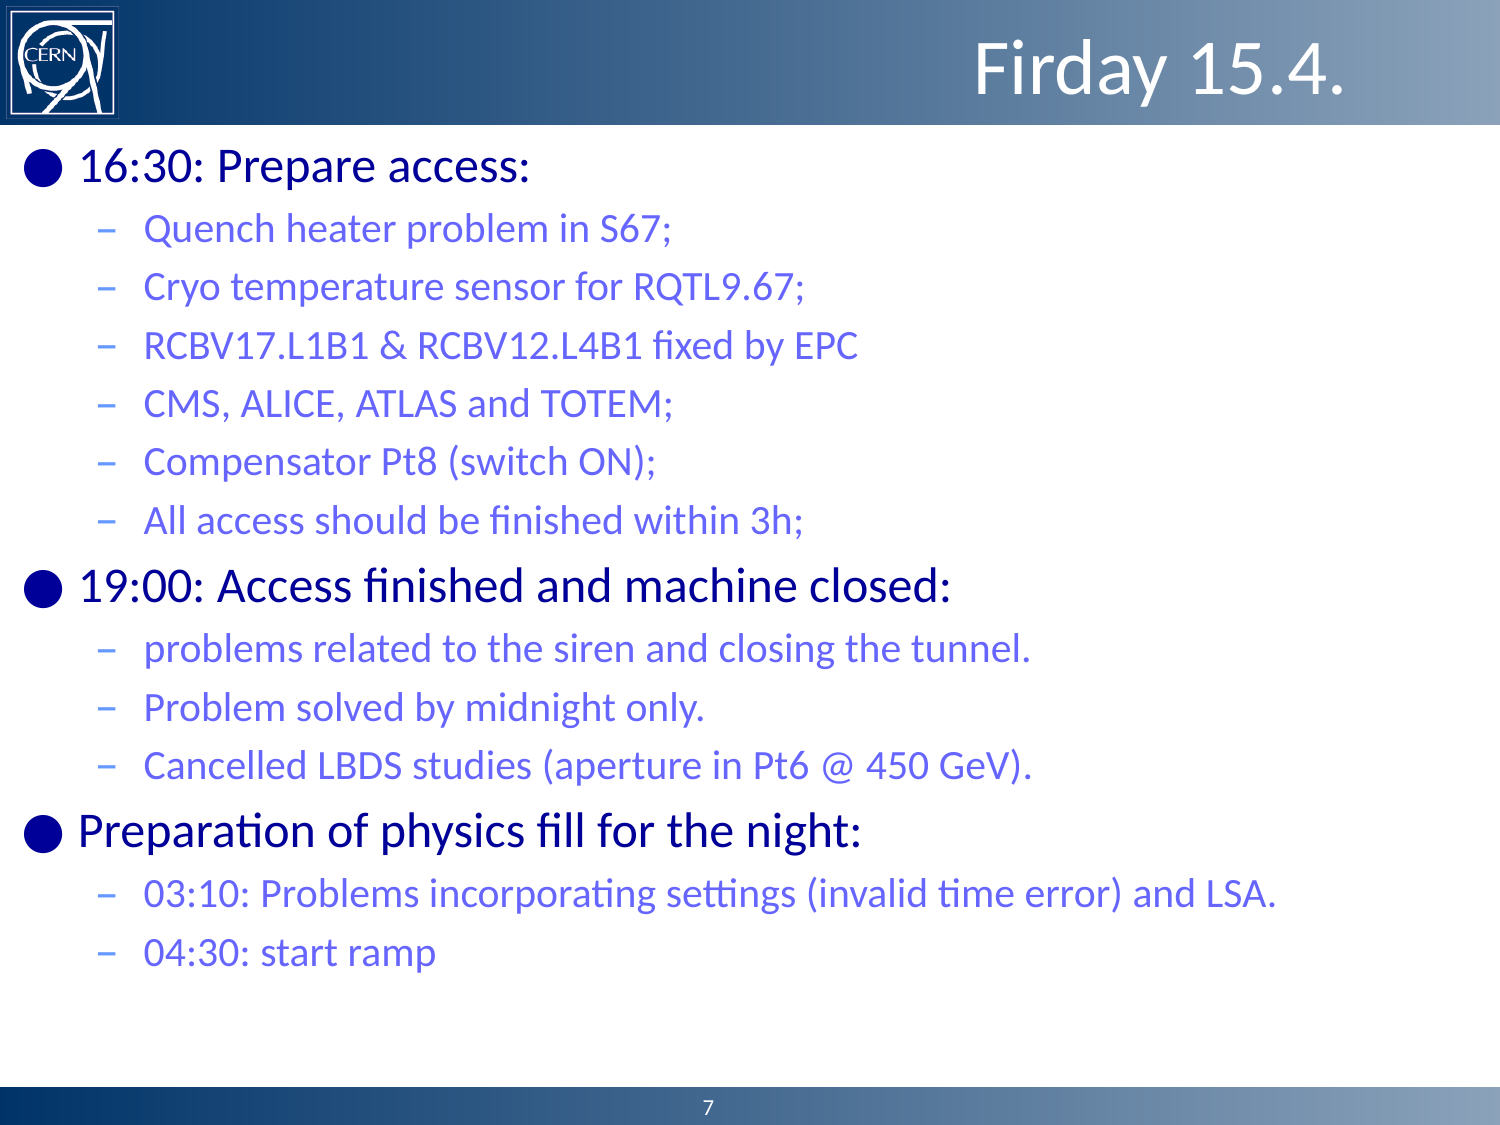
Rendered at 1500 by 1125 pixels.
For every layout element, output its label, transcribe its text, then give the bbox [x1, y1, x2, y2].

title Firday 15.4. [124, 0, 1363, 124]
picture [6, 6, 119, 119]
slide_number 7 [687, 1089, 876, 1125]
list 16:30: Prepare access: Quench heater problem in S67; Cryo temperature sensor for RQTL9.67; RCBV17.L1B1 & RCBV12.L4B1 fixed by EPC CMS, ALICE, ATLAS and TOTEM; Compensator Pt8 (switch ON); All access should be finished within 3h; 19:00: Access finished and machine closed: problems related to the siren and closing the tunnel. Problem solved by midnight only. Cancelled LBDS studies (aperture in Pt6 @ 450 GeV). Preparation of physics fill for the night: 03:10: Problems incorporating settings (invalid time error) and LSA. 04:30: start ramp [6, 124, 1470, 1001]
